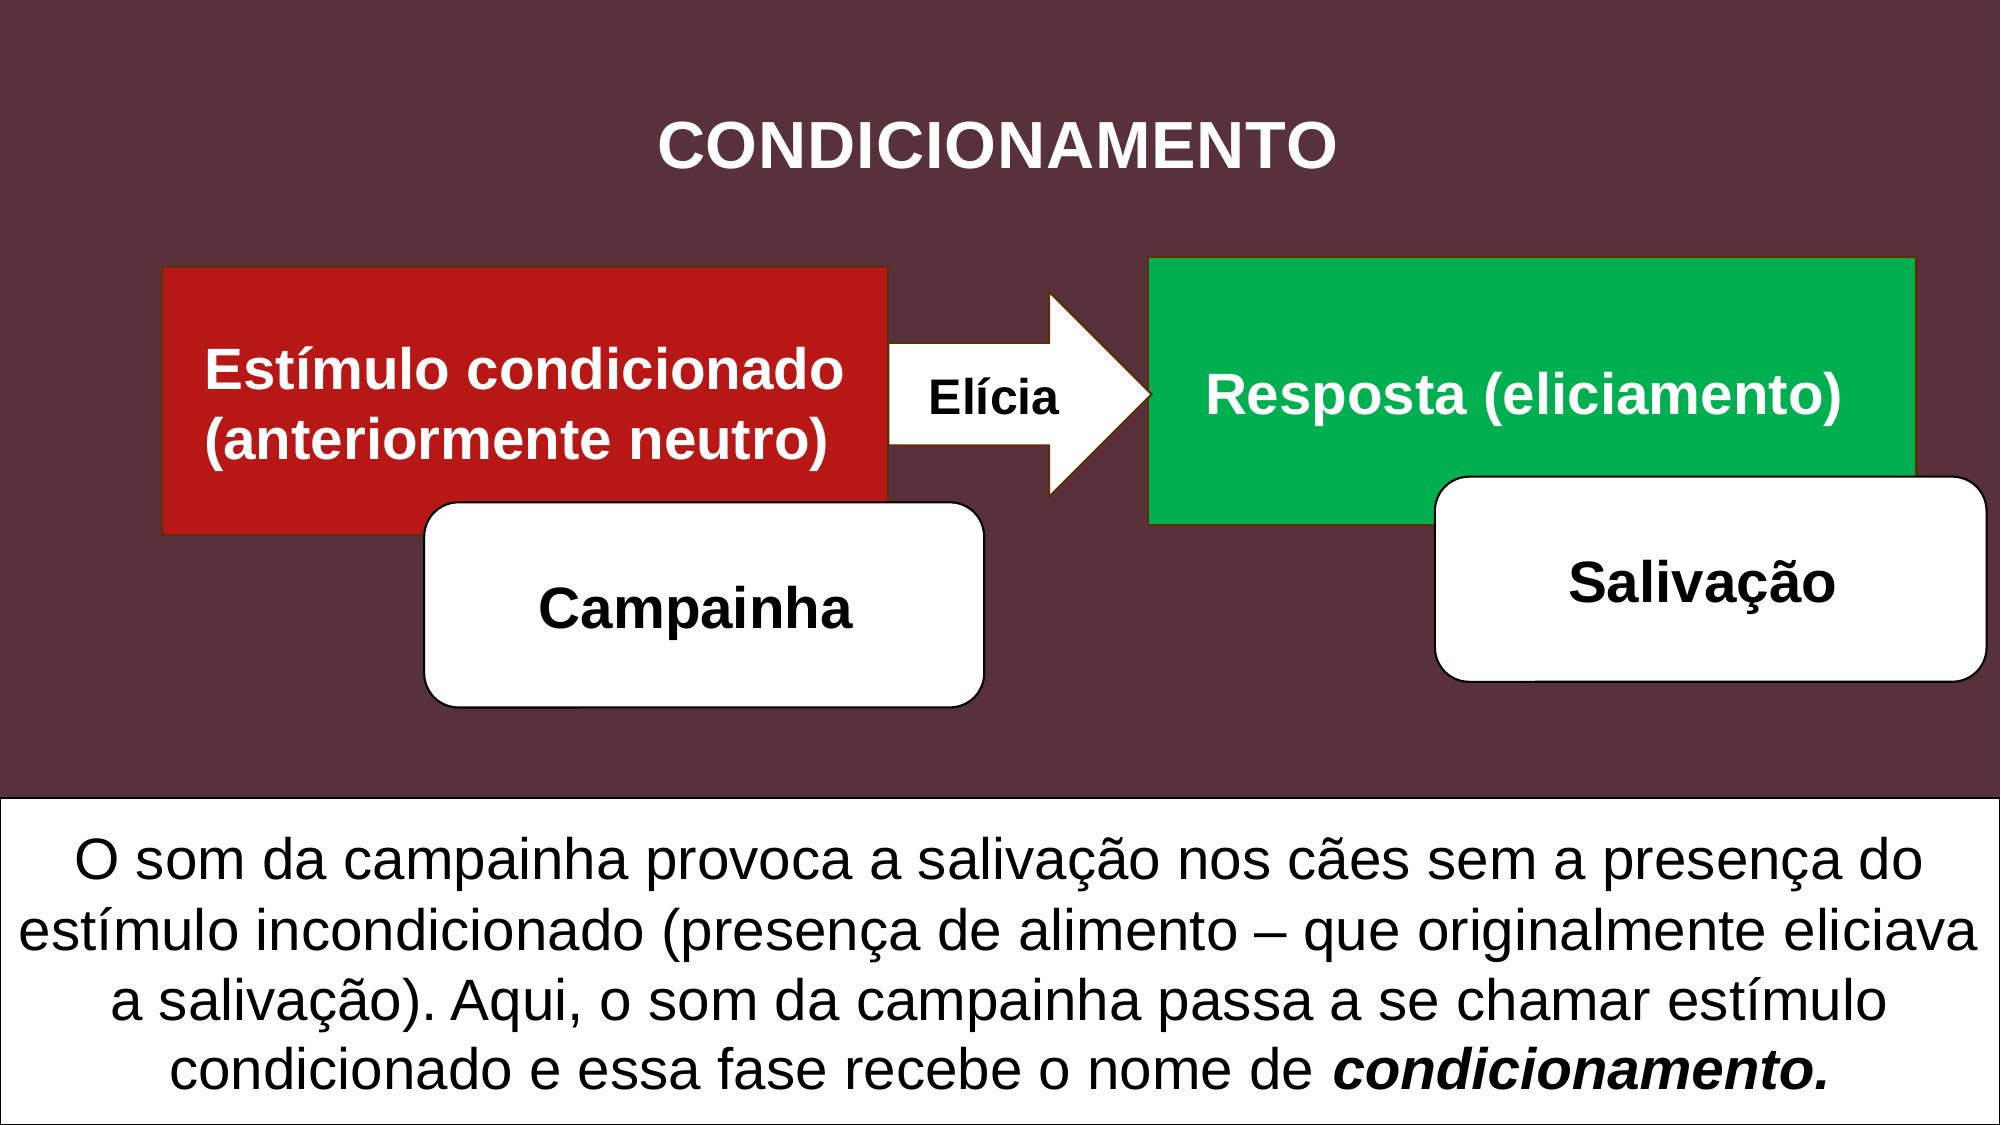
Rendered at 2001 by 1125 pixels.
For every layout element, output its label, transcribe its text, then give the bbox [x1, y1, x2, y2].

text_box Campainha [423, 501, 986, 709]
text_box Resposta (eliciamento) [1147, 256, 1918, 526]
text_box Estímulo condicionado (anteriormente neutro) [161, 266, 889, 536]
text_box Salivação [1433, 475, 1988, 683]
text_box O som da campainha provoca a salivação nos cães sem a presença do estímulo incondicionado (presença de alimento – que originalmente eliciava a salivação). Aqui, o som da campainha passa a se chamar estímulo condicionado e essa fase recebe o nome de condicionamento. [0, 797, 2000, 1125]
title CONDICIONAMENTO [118, 101, 1878, 222]
text_box Elícia [887, 289, 1154, 500]
